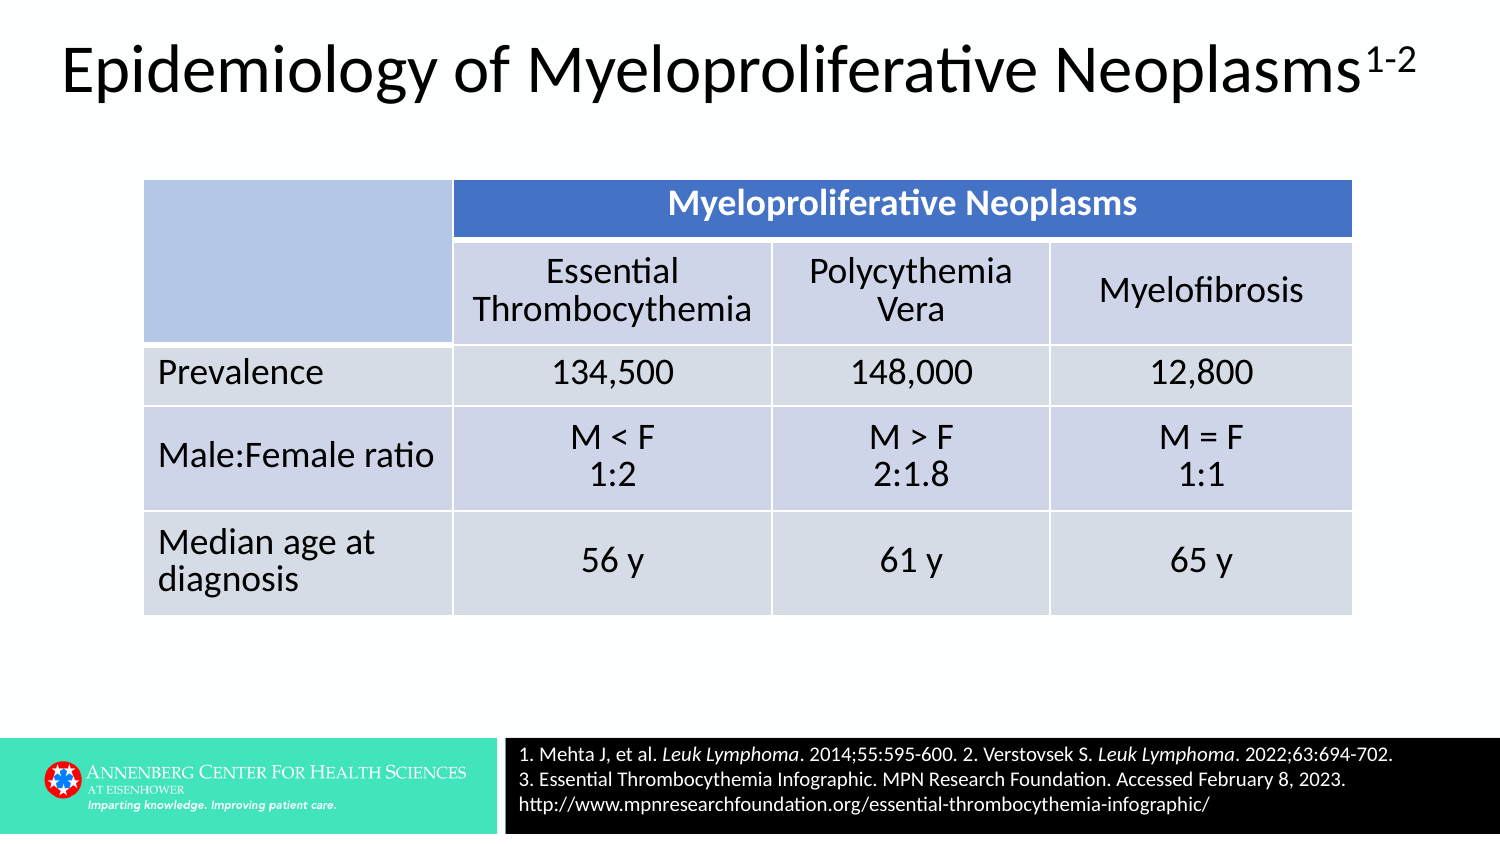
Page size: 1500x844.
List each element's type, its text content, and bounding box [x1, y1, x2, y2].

table_header Myeloproliferative Neoplasms [454, 180, 1352, 237]
table_cell Polycythemia Vera [773, 243, 1049, 344]
table_cell M > F 2:1.8 [773, 407, 1049, 510]
table_cell 56 y [454, 512, 771, 615]
table_cell M = F 1:1 [1051, 407, 1352, 510]
table_cell Essential Thrombocythemia [454, 243, 771, 344]
table_cell Male:Female ratio [144, 407, 452, 510]
table_header [144, 180, 452, 342]
table_cell Prevalence [144, 348, 452, 405]
table_cell 61 y [773, 512, 1049, 615]
table_cell M < F 1:2 [454, 407, 771, 510]
table_cell 148,000 [773, 346, 1049, 405]
table_cell Median age at diagnosis [144, 512, 452, 615]
table_cell 134,500 [454, 346, 771, 405]
title Epidemiology of Myeloproliferative Neoplasms1-2 [46, 13, 1454, 127]
table_cell 65 y [1051, 512, 1352, 615]
table_cell Myelofibrosis [1051, 243, 1352, 344]
text_box 1. Mehta J, et al. Leuk Lymphoma. 2014;55:595-600. 2. Verstovsek S. Leuk Lymphoma. 2022;63:694-702. 3. Essential Thrombocythemia Infographic. MPN Research Foundation. Accessed February 8, 2023. http://www.mpnresearchfoundation.org/essential-thrombocythemia-infographic/ [504, 732, 1421, 823]
picture [0, 0, 1500, 844]
table_cell 12,800 [1051, 346, 1352, 405]
